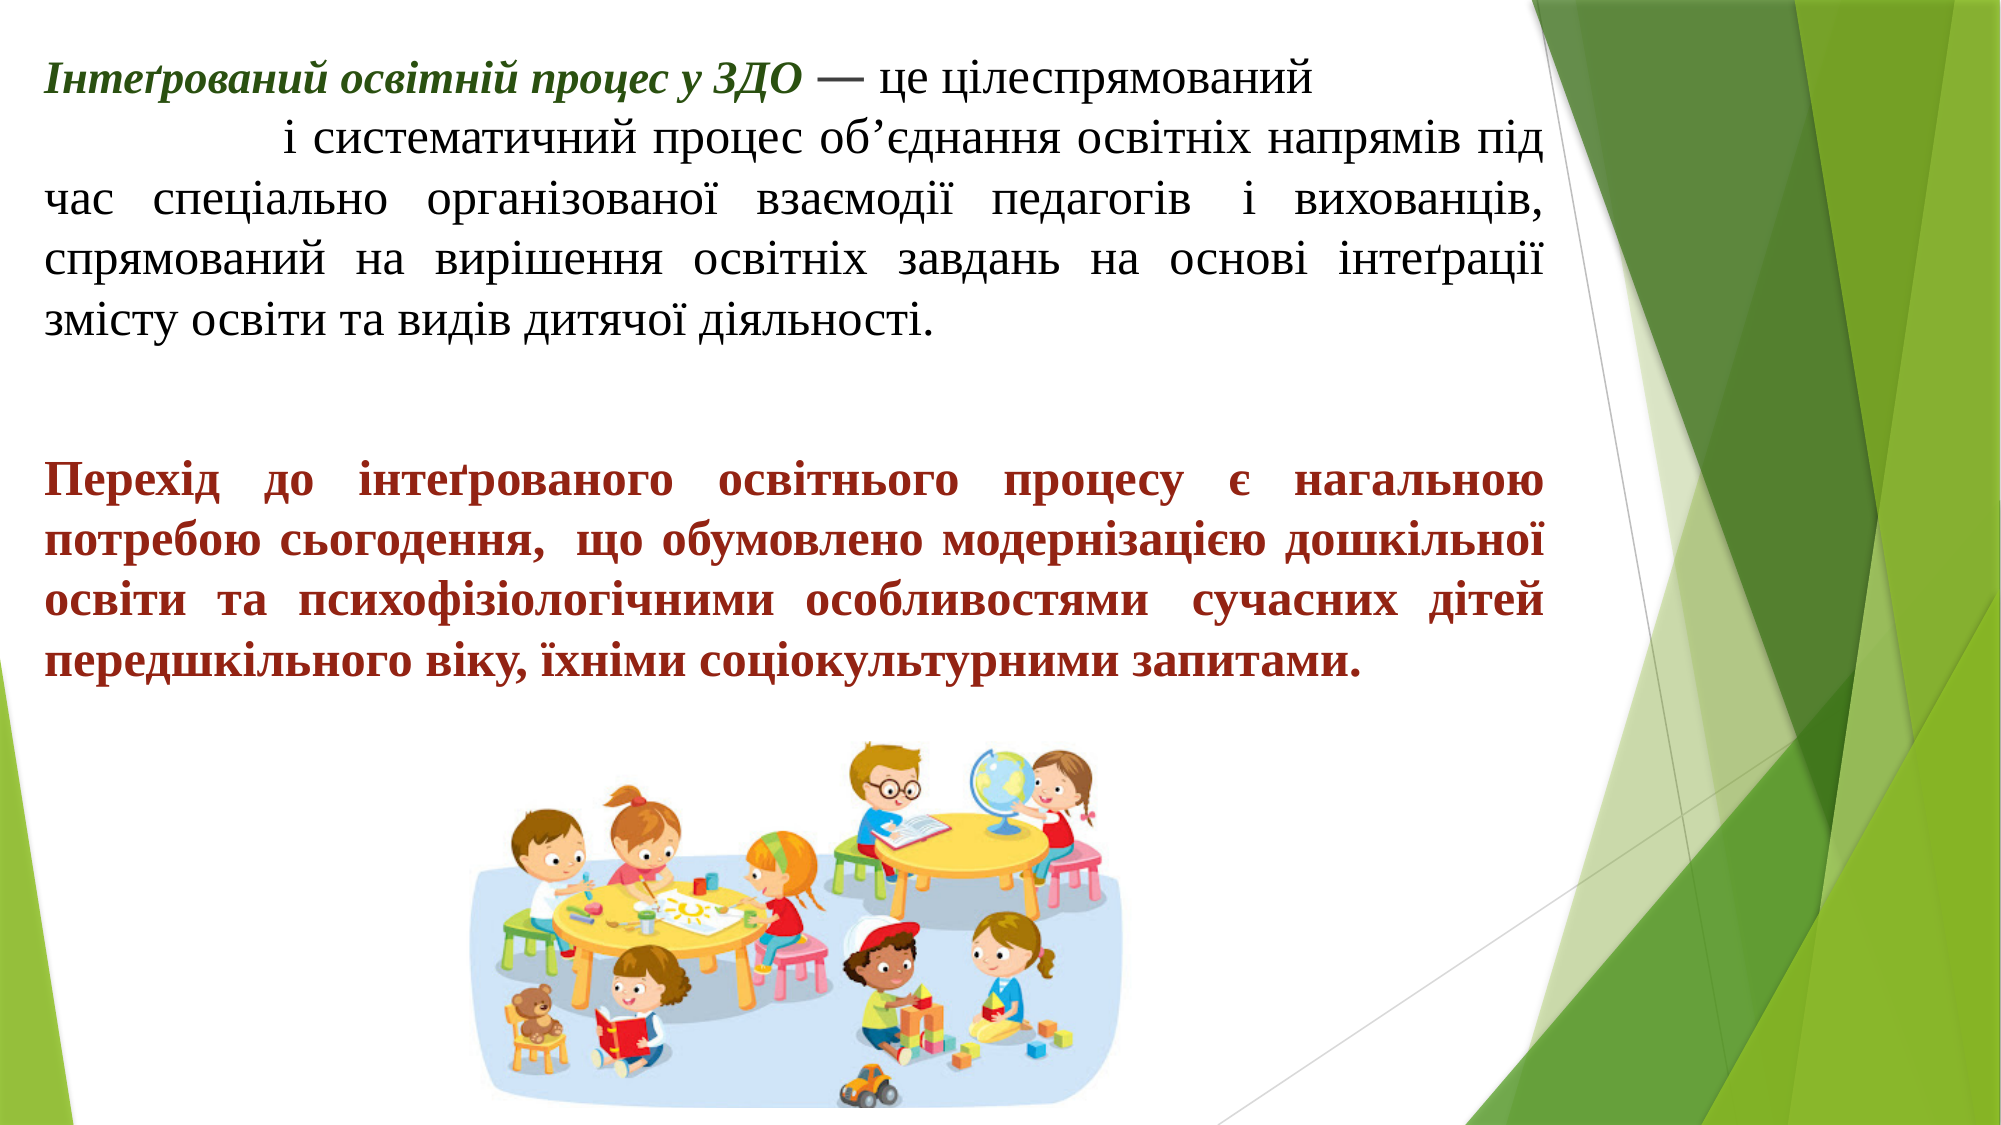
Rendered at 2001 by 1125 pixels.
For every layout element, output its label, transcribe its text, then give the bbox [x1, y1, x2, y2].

picture [435, 741, 1154, 1109]
list Інтеґрований освітній процес у ЗДО — це цілеспрямований і систематичний процес об’єднання освітніх напрямів під час спеціально організованої взаємодії педагогів і вихованців, спрямований на вирішення освітніх завдань на основі інтеґрації змісту освіти та видів дитячої діяльності. Перехід до інтеґрованого освітнього процесу є нагальною потребою сьогодення, що обумовлено модернізацією дошкільної освіти та психофізіологічними особливостями сучасних дітей передшкільного віку, їхніми соціокультурними запитами. [29, 35, 1561, 742]
